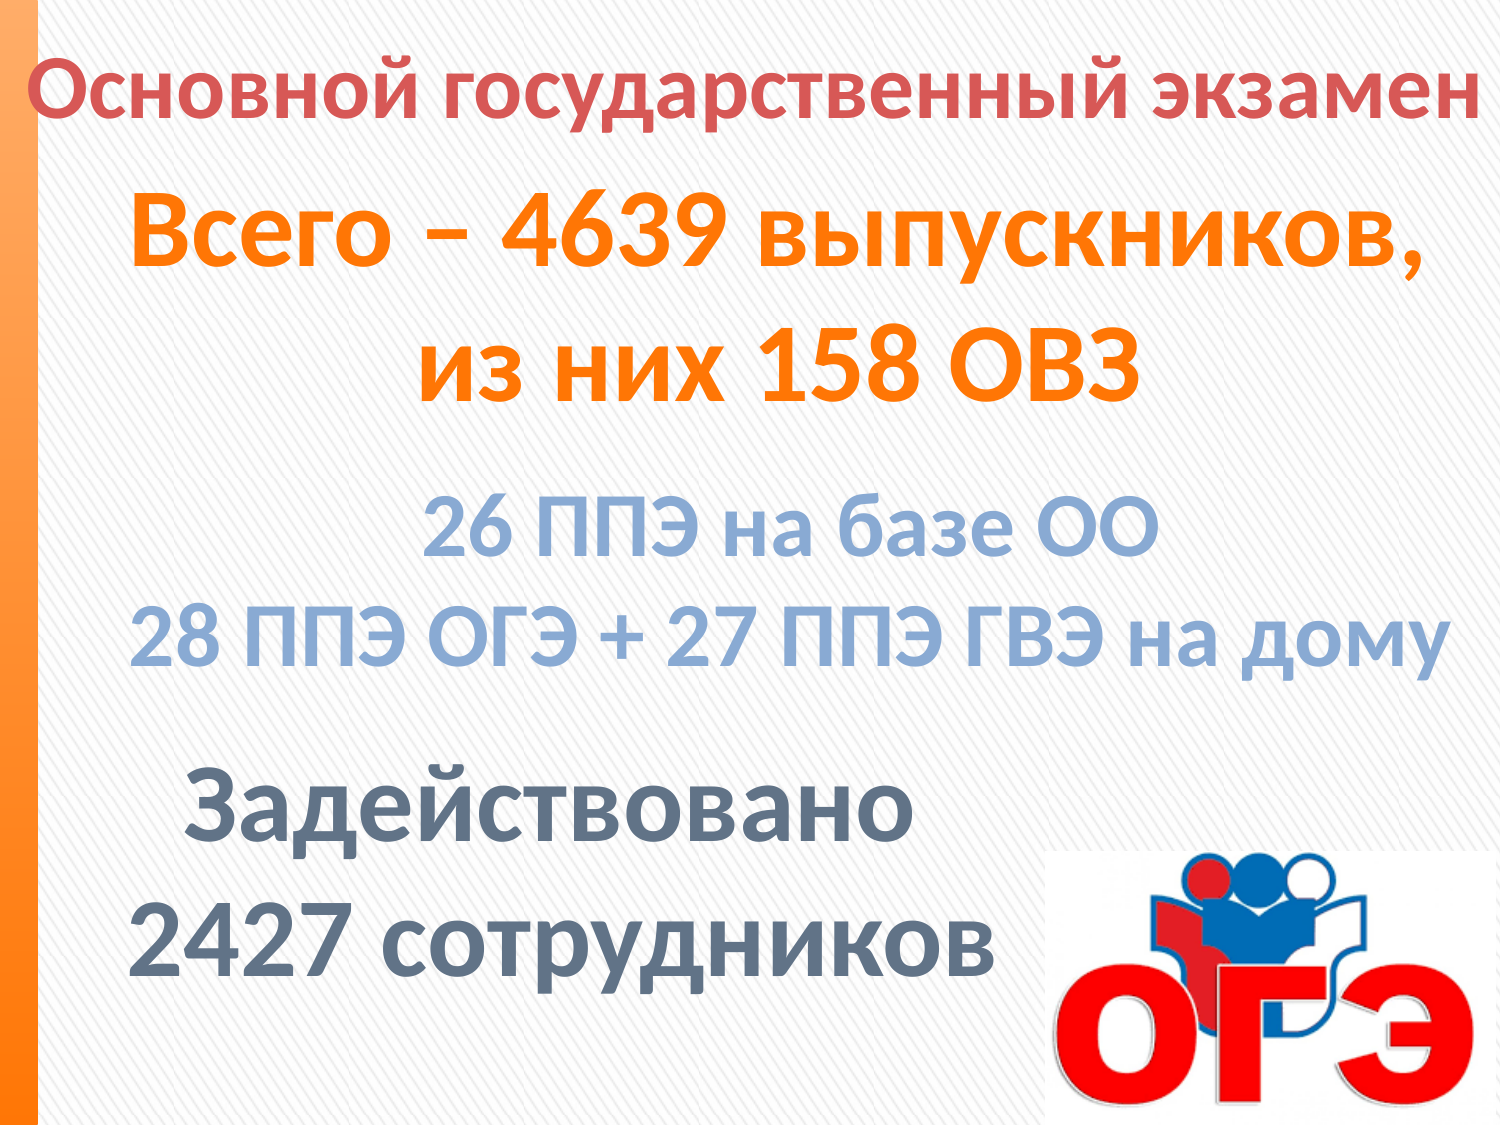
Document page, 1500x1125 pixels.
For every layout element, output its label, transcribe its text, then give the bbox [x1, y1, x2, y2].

text_box Основной государственный экзамен [11, 19, 1500, 144]
text_box 26 ППЭ на базе ОО 28 ППЭ ОГЭ + 27 ППЭ ГВЭ на дому [113, 457, 1469, 693]
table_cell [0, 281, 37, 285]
picture [1045, 851, 1496, 1125]
text_box Задействовано 2427 сотрудников [111, 721, 1015, 1006]
text_box Всего – 4639 выпускников, из них 158 ОВЗ [113, 146, 1470, 432]
